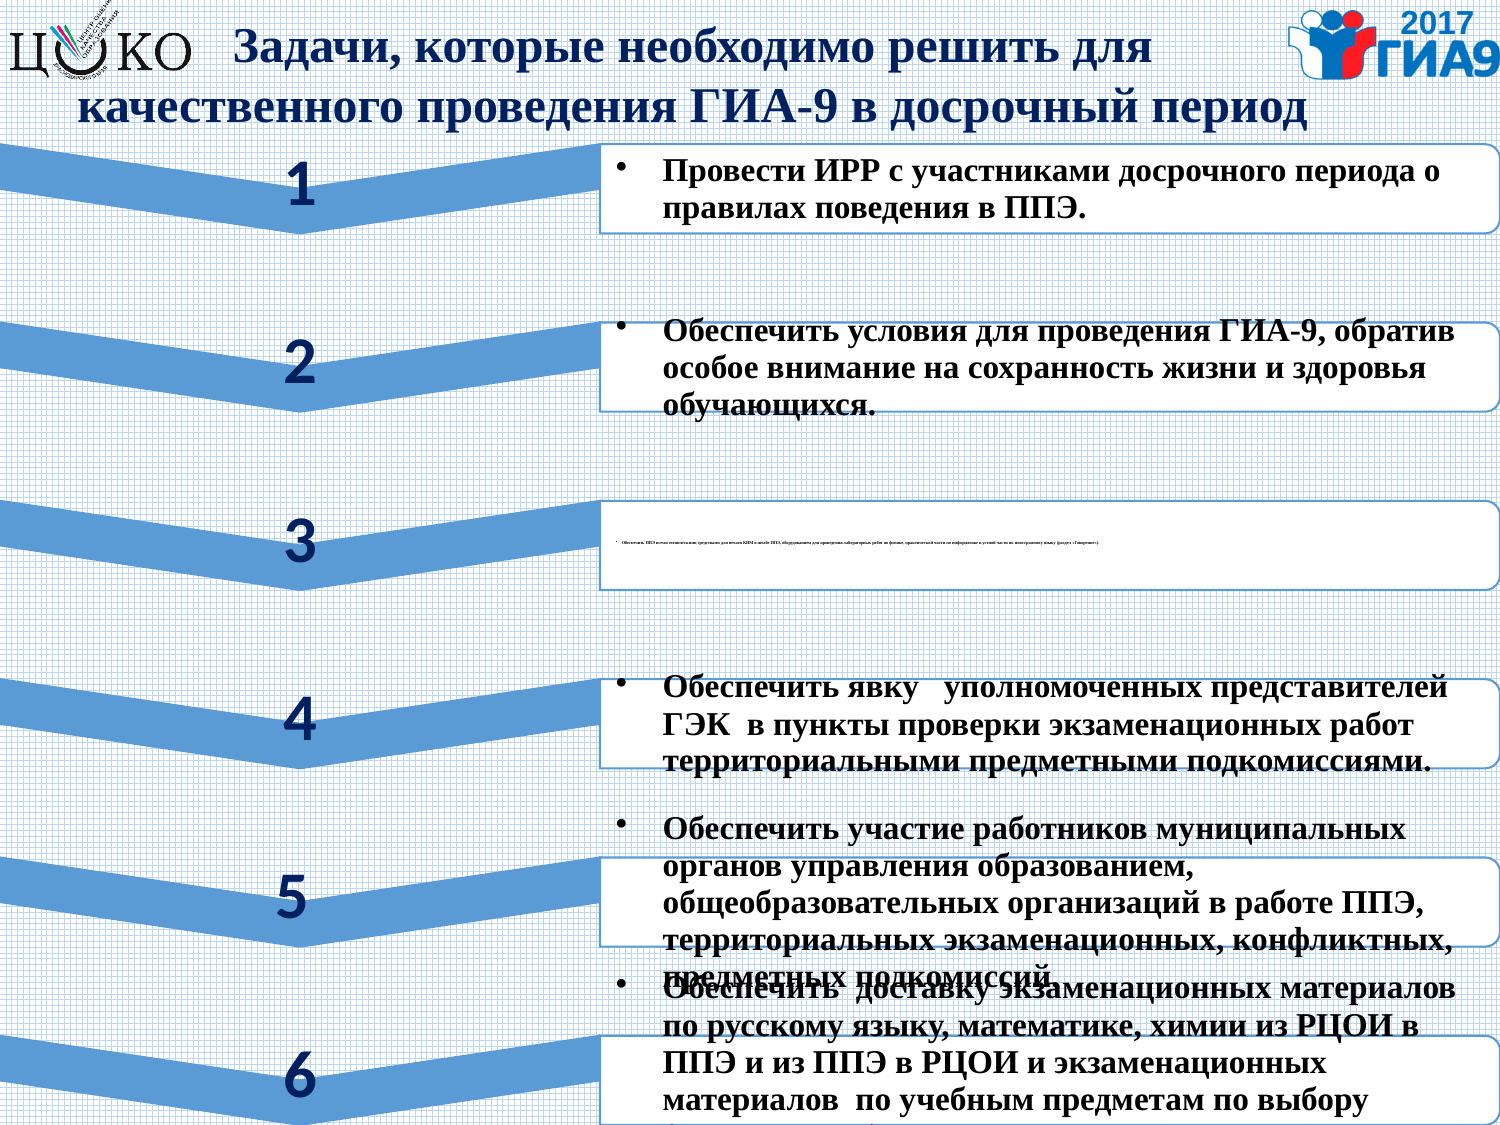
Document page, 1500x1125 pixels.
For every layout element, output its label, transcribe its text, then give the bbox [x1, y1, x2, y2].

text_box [0, 144, 1500, 1125]
picture [10, 0, 191, 80]
text_box 2017 [1374, 0, 1500, 10]
picture [1288, 10, 1500, 80]
text_box Задачи, которые необходимо решить для качественного проведения ГИА-9 в досрочный период [53, 4, 1332, 140]
